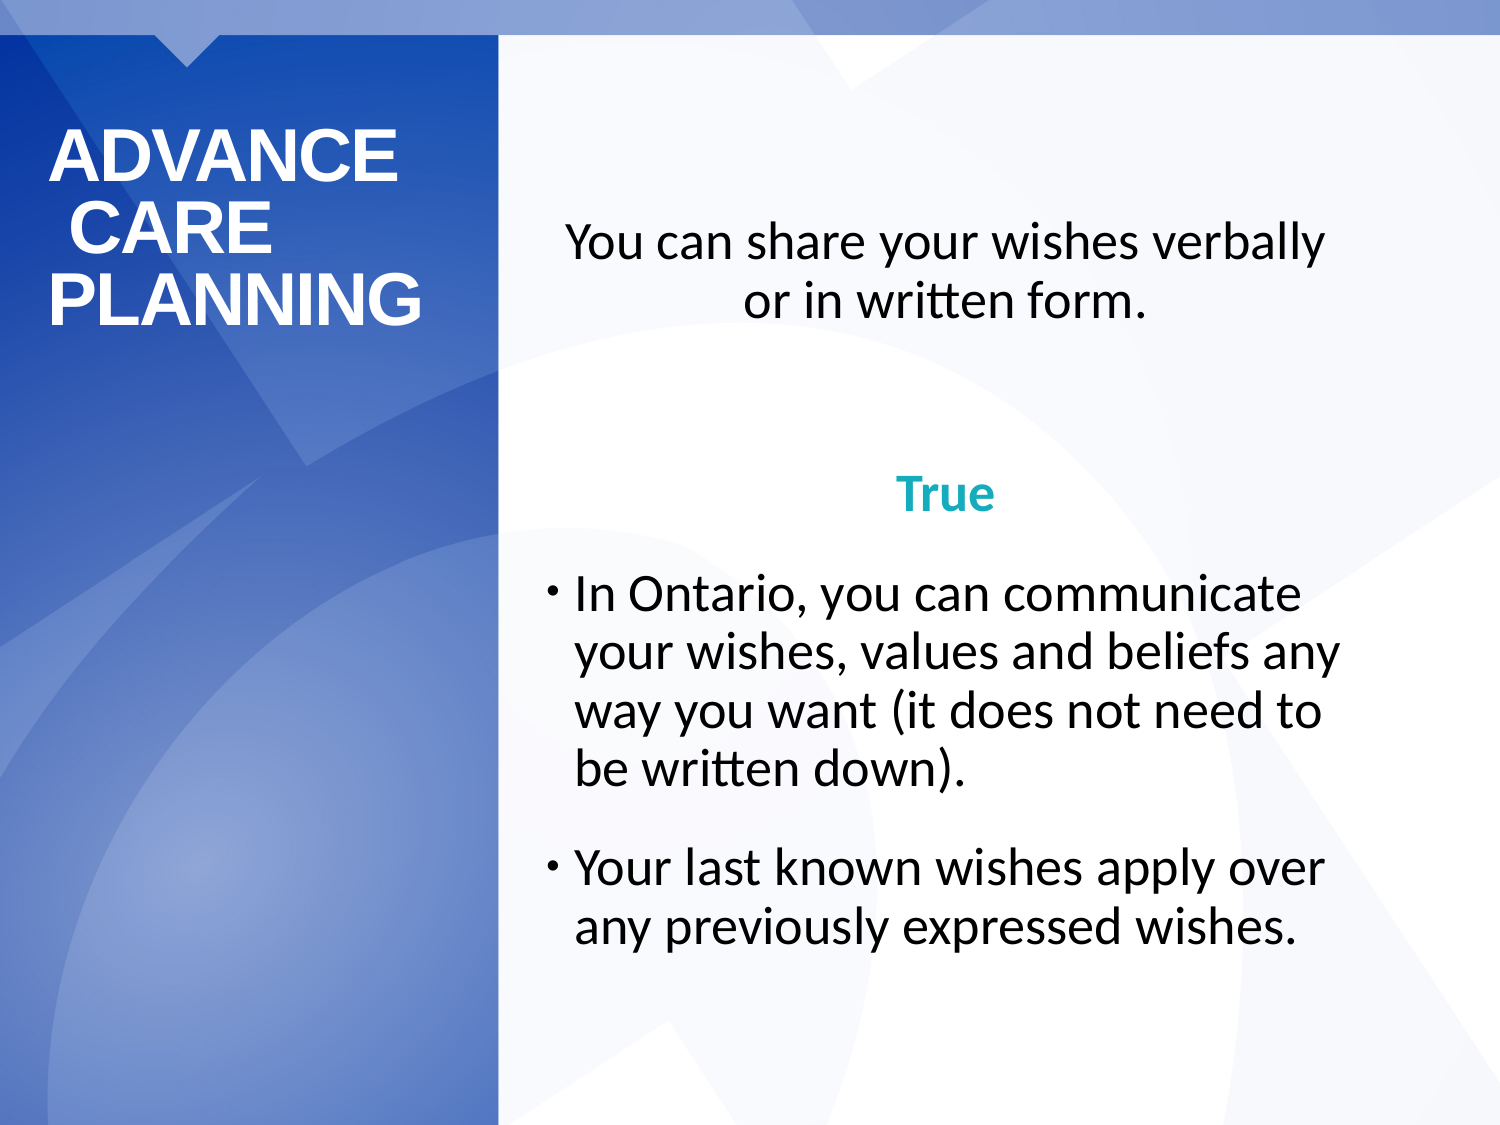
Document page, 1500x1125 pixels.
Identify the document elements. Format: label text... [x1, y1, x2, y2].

list You can share your wishes verbally or in written form. True In Ontario, you can communicate your wishes, values and beliefs any way you want (it does not need to be written down). Your last known wishes apply over any previously expressed wishes. [546, 87, 1347, 1050]
text_box Advance Care Planning [47, 123, 457, 355]
picture [0, 0, 1500, 1125]
